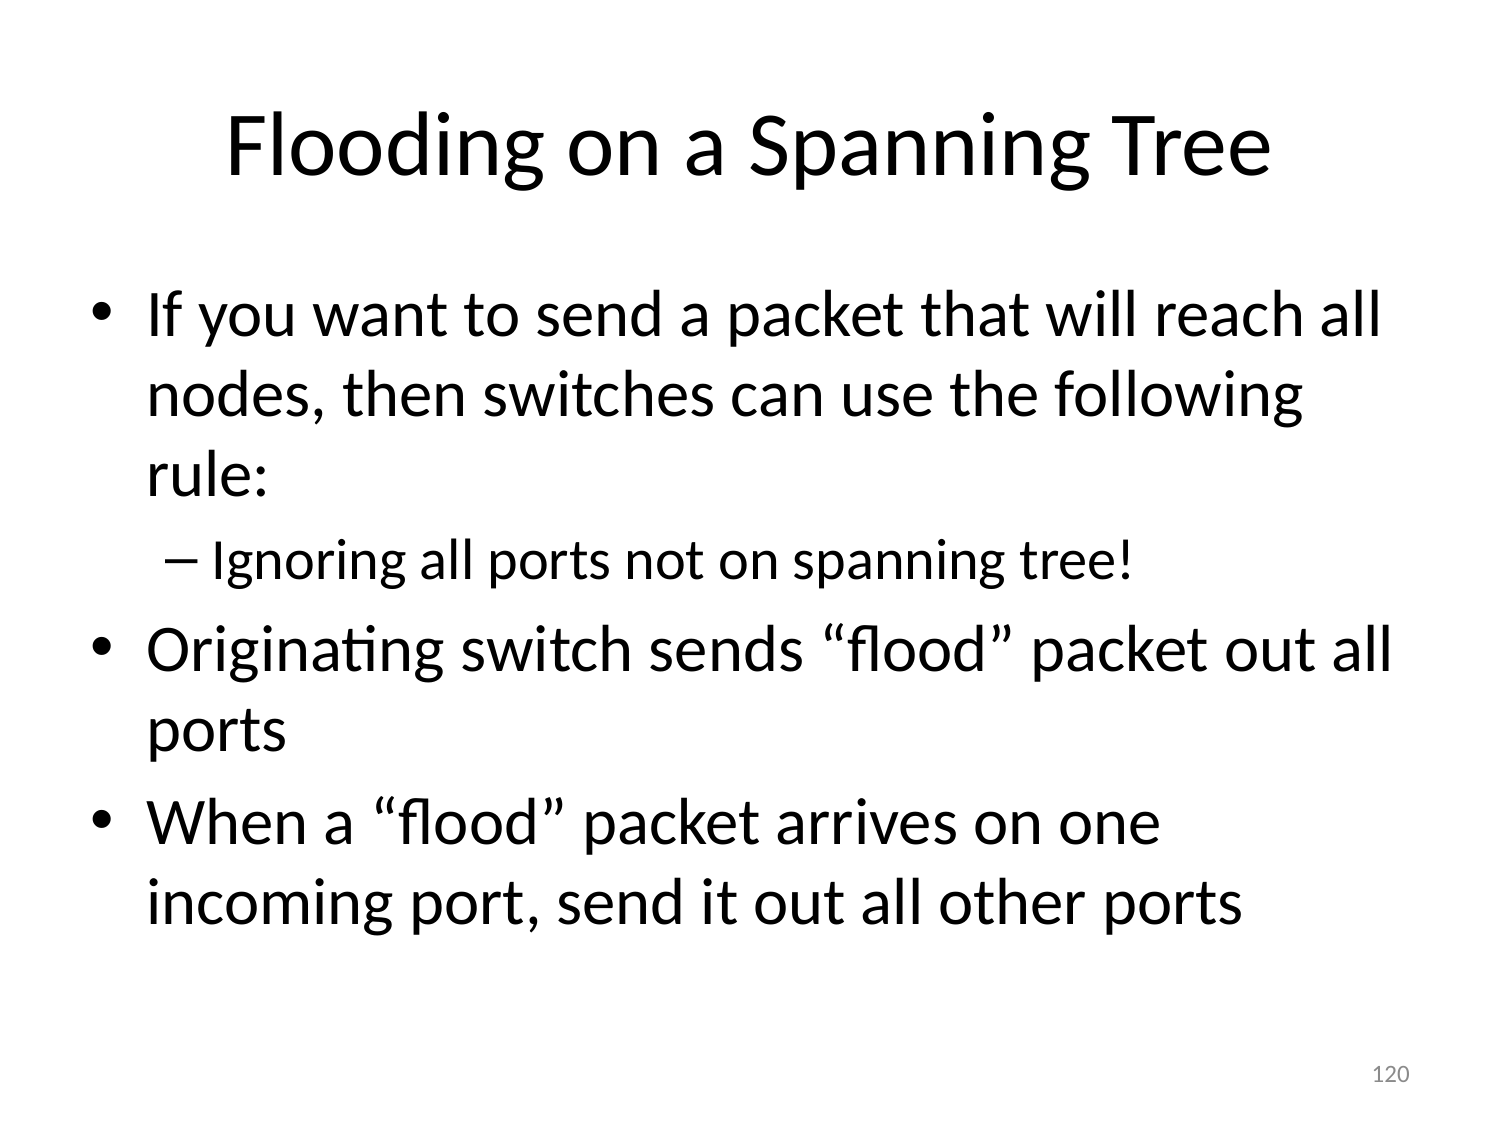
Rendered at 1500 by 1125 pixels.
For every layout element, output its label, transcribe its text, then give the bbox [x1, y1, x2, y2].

title Flooding on a Spanning Tree [75, 45, 1425, 233]
slide_number 120 [1074, 1042, 1425, 1103]
list If you want to send a packet that will reach all nodes, then switches can use the following rule: Ignoring all ports not on spanning tree! Originating switch sends “flood” packet out all ports When a “flood” packet arrives on one incoming port, send it out all other ports [75, 262, 1425, 1005]
